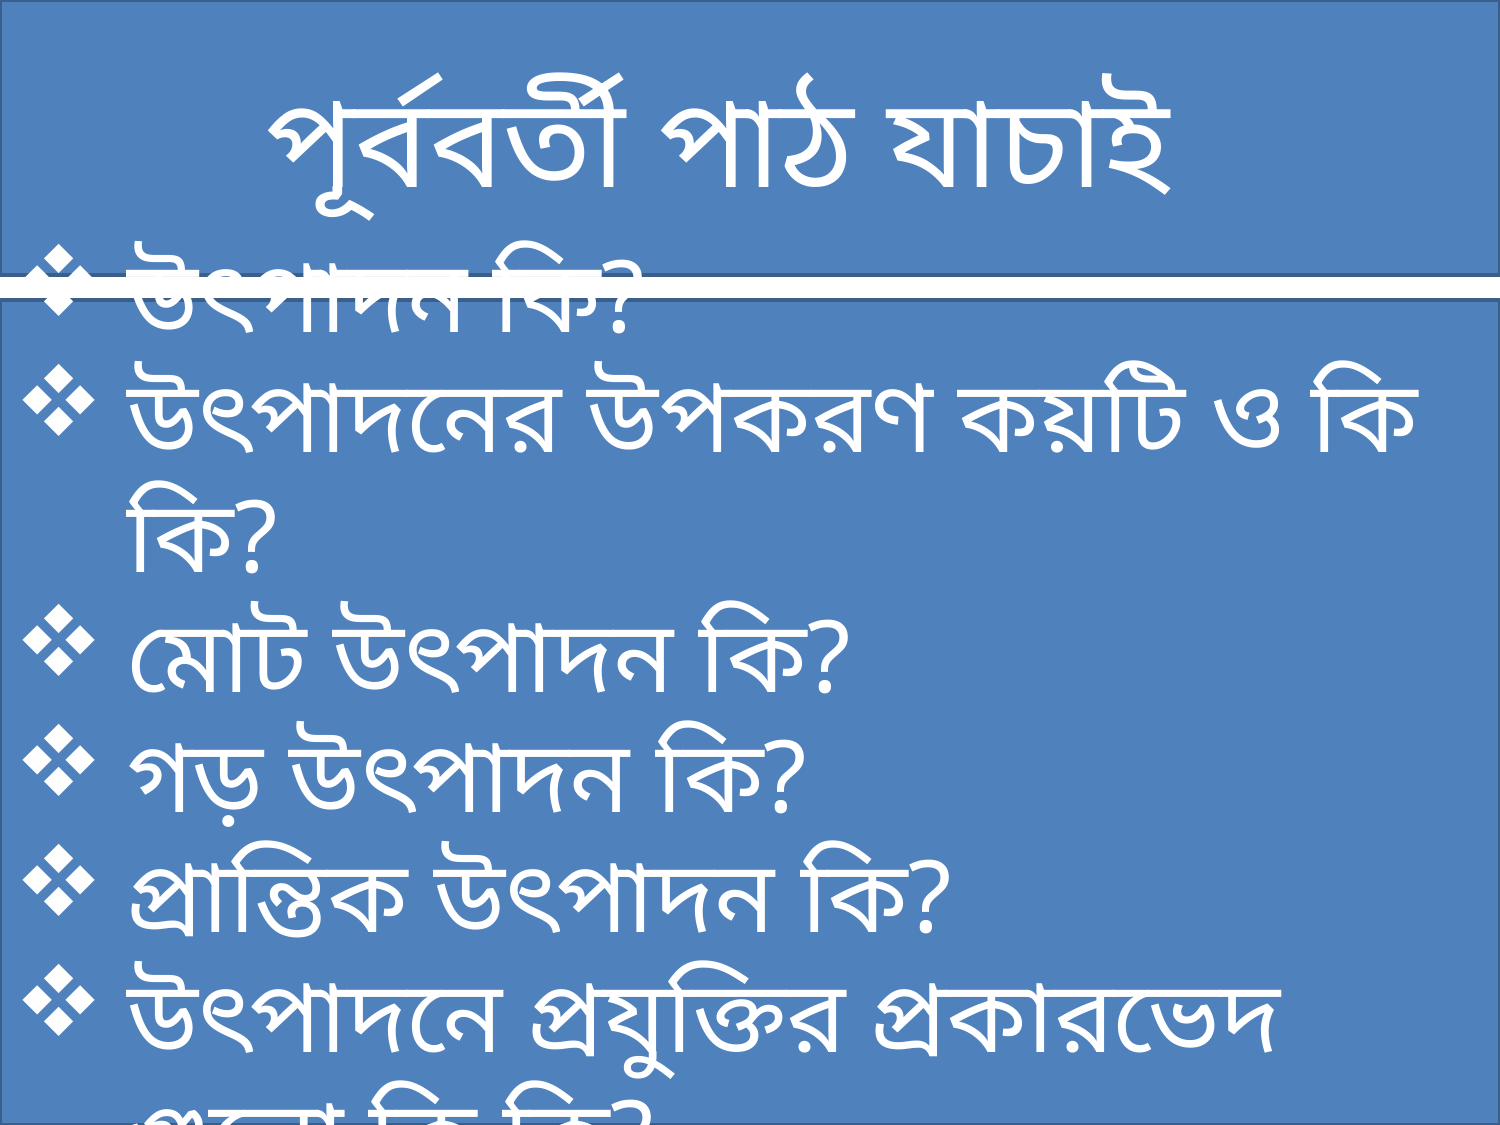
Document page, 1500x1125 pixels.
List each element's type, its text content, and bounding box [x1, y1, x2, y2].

text_box উৎপাদন কি? উৎপাদনের উপকরণ কয়টি ও কি কি? মোট উৎপাদন কি? গড় উৎপাদন কি? প্রান্তিক উৎপাদন কি? উৎপাদনে প্রযুক্তির প্রকারভেদ গুলো কি কি? [0, 298, 1500, 1125]
text_box পূর্ববর্তী পাঠ যাচাই [0, 0, 1500, 277]
